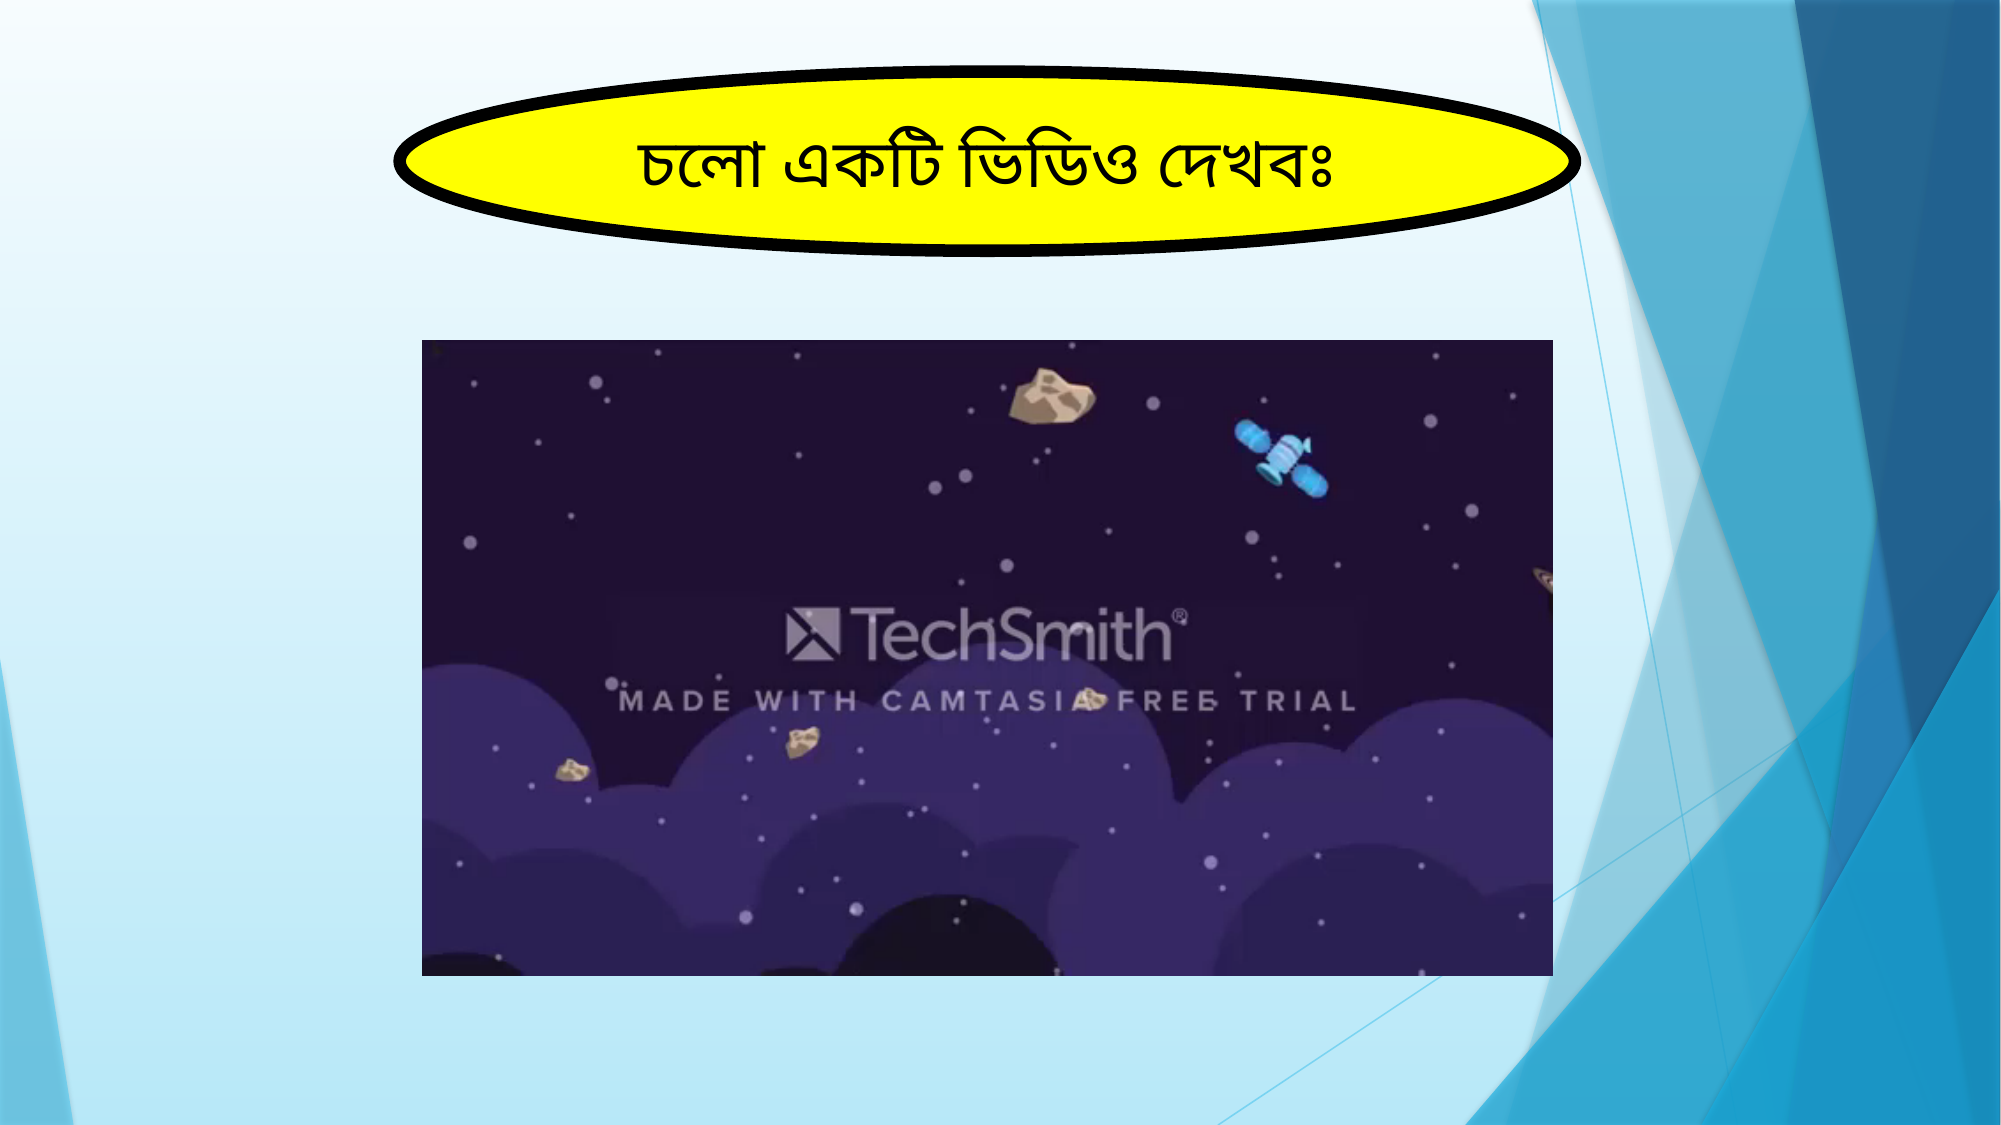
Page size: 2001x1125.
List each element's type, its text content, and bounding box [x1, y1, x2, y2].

text_box চলো একটি ভিডিও দেখবঃ [398, 70, 1577, 253]
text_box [421, 339, 1554, 978]
